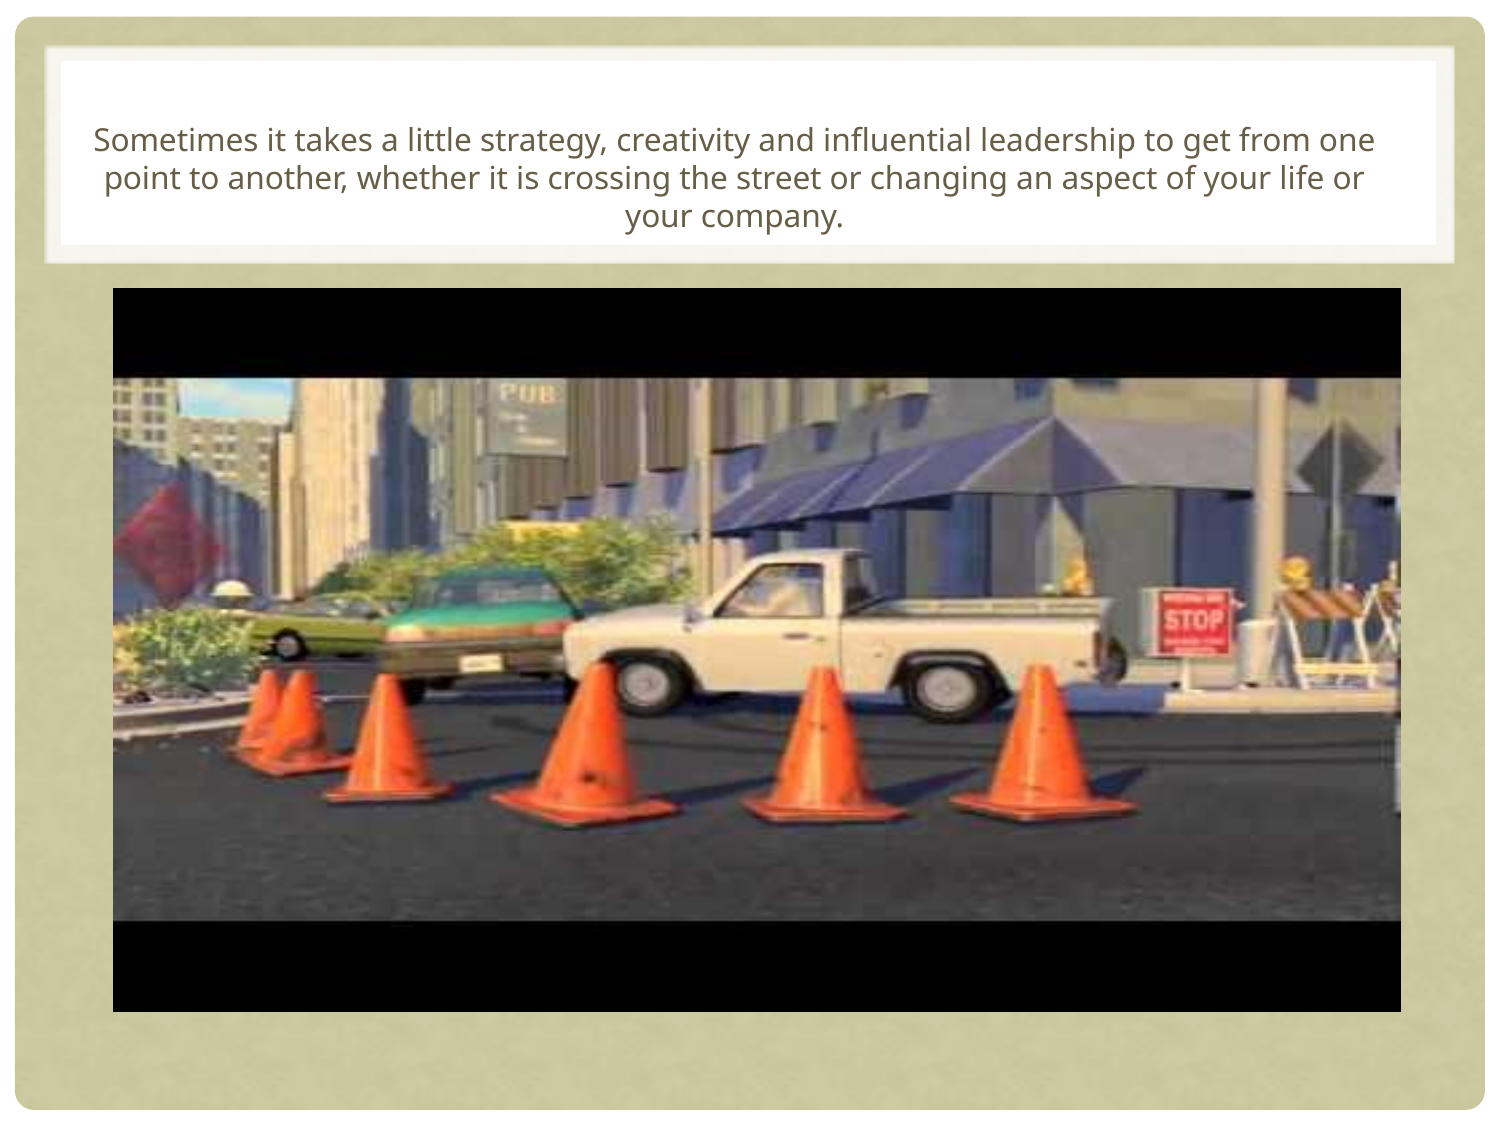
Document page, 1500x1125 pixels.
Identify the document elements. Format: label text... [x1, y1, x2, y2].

title Sometimes it takes a little strategy, creativity and influential leadership to get from one point to another, whether it is crossing the street or changing an aspect of your life or your company. [50, 112, 1406, 283]
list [112, 287, 1402, 1013]
